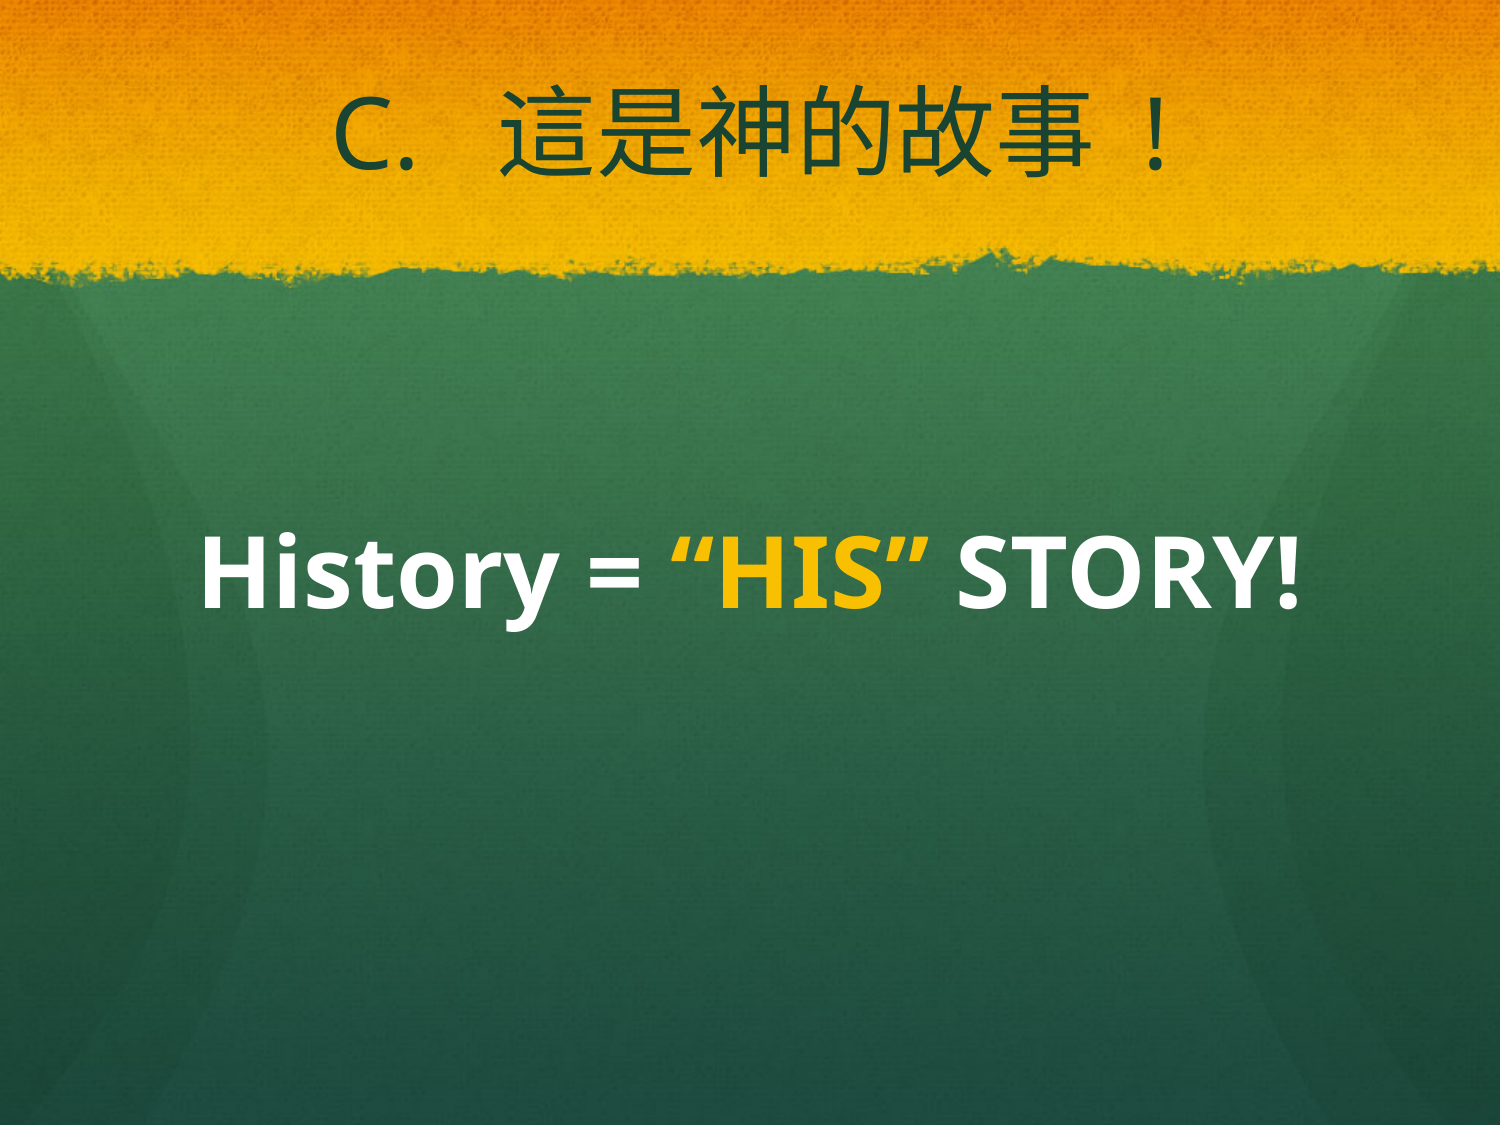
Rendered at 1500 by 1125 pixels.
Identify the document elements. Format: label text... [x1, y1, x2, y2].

list History = “HIS” STORY! [125, 339, 1375, 1026]
picture [0, 0, 1500, 1125]
title C. 這是神的故事 ! [125, 13, 1375, 246]
